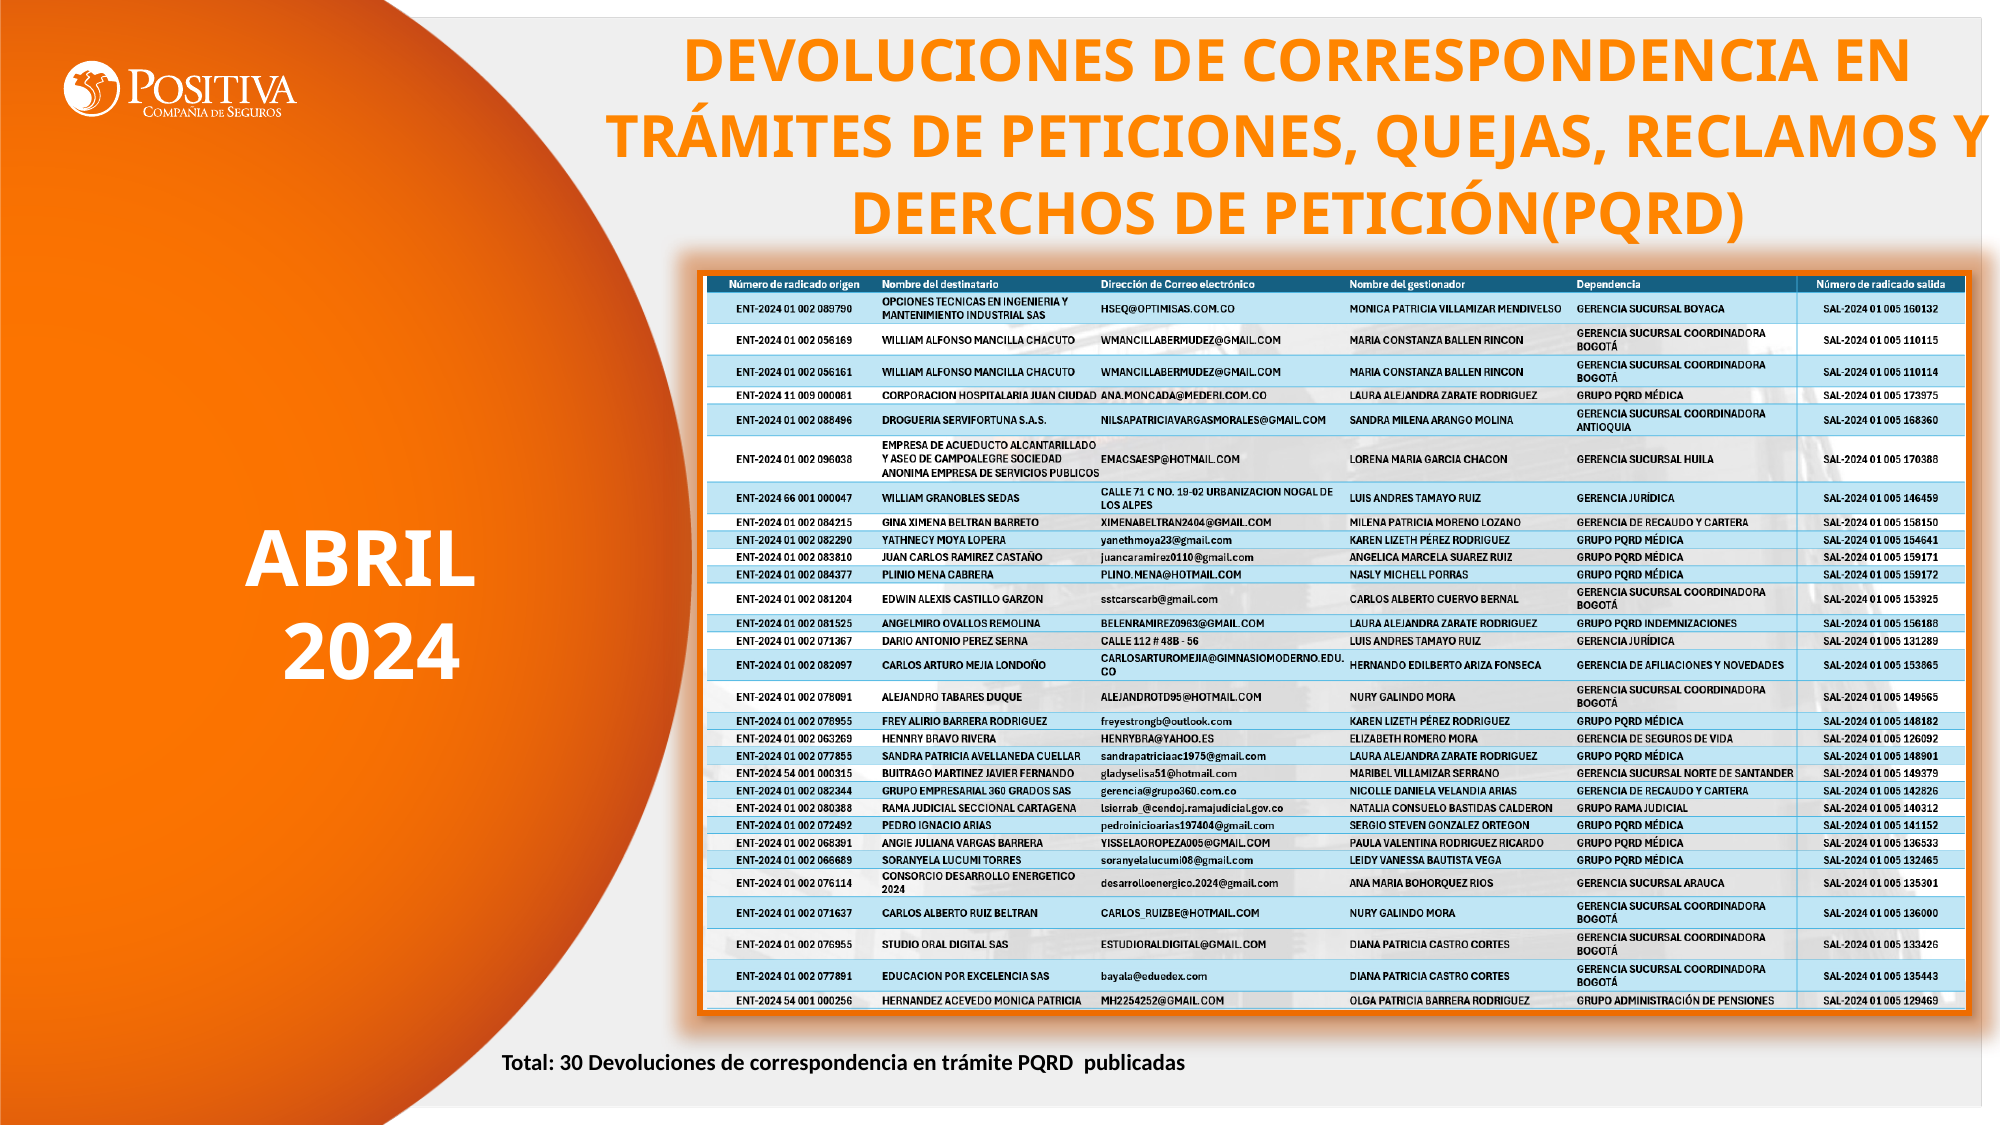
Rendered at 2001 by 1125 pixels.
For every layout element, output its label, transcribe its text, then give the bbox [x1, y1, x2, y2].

text_box ABRIL 2024 [90, 498, 653, 705]
text_box Total: 30 Devoluciones de correspondencia en trámite PQRD publicadas [487, 1040, 1455, 1083]
title DEVOLUCIONES DE CORRESPONDENCIA EN TRÁMITES DE PETICIONES, QUEJAS, RECLAMOS Y DEERCHOS DE PETICIÓN(PQRD) [595, 16, 2000, 246]
picture [0, 0, 2001, 1125]
